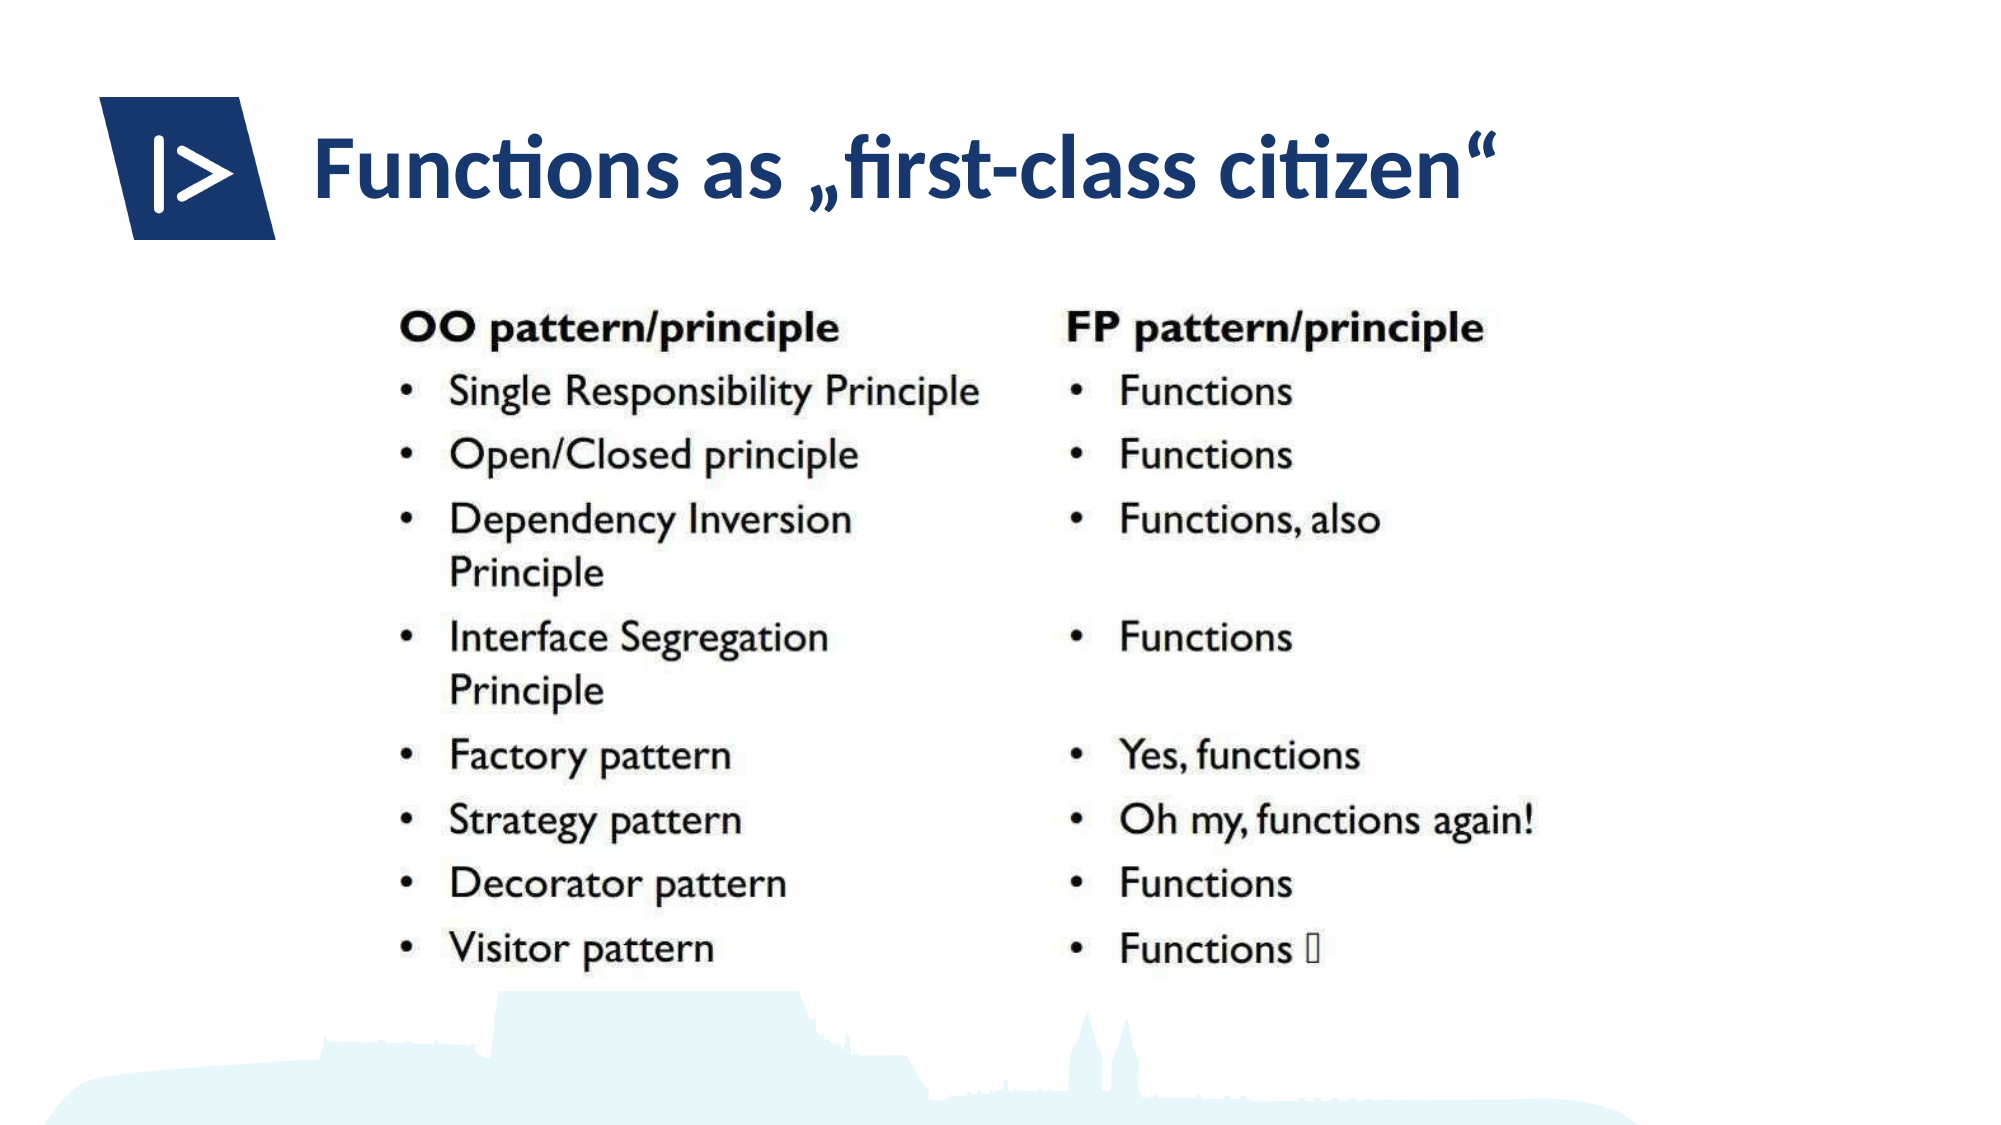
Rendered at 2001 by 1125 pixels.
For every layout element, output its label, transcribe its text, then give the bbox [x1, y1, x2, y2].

picture [97, 97, 278, 240]
title Functions as „first-class citizen“ [298, 59, 1862, 278]
picture [380, 287, 1564, 991]
